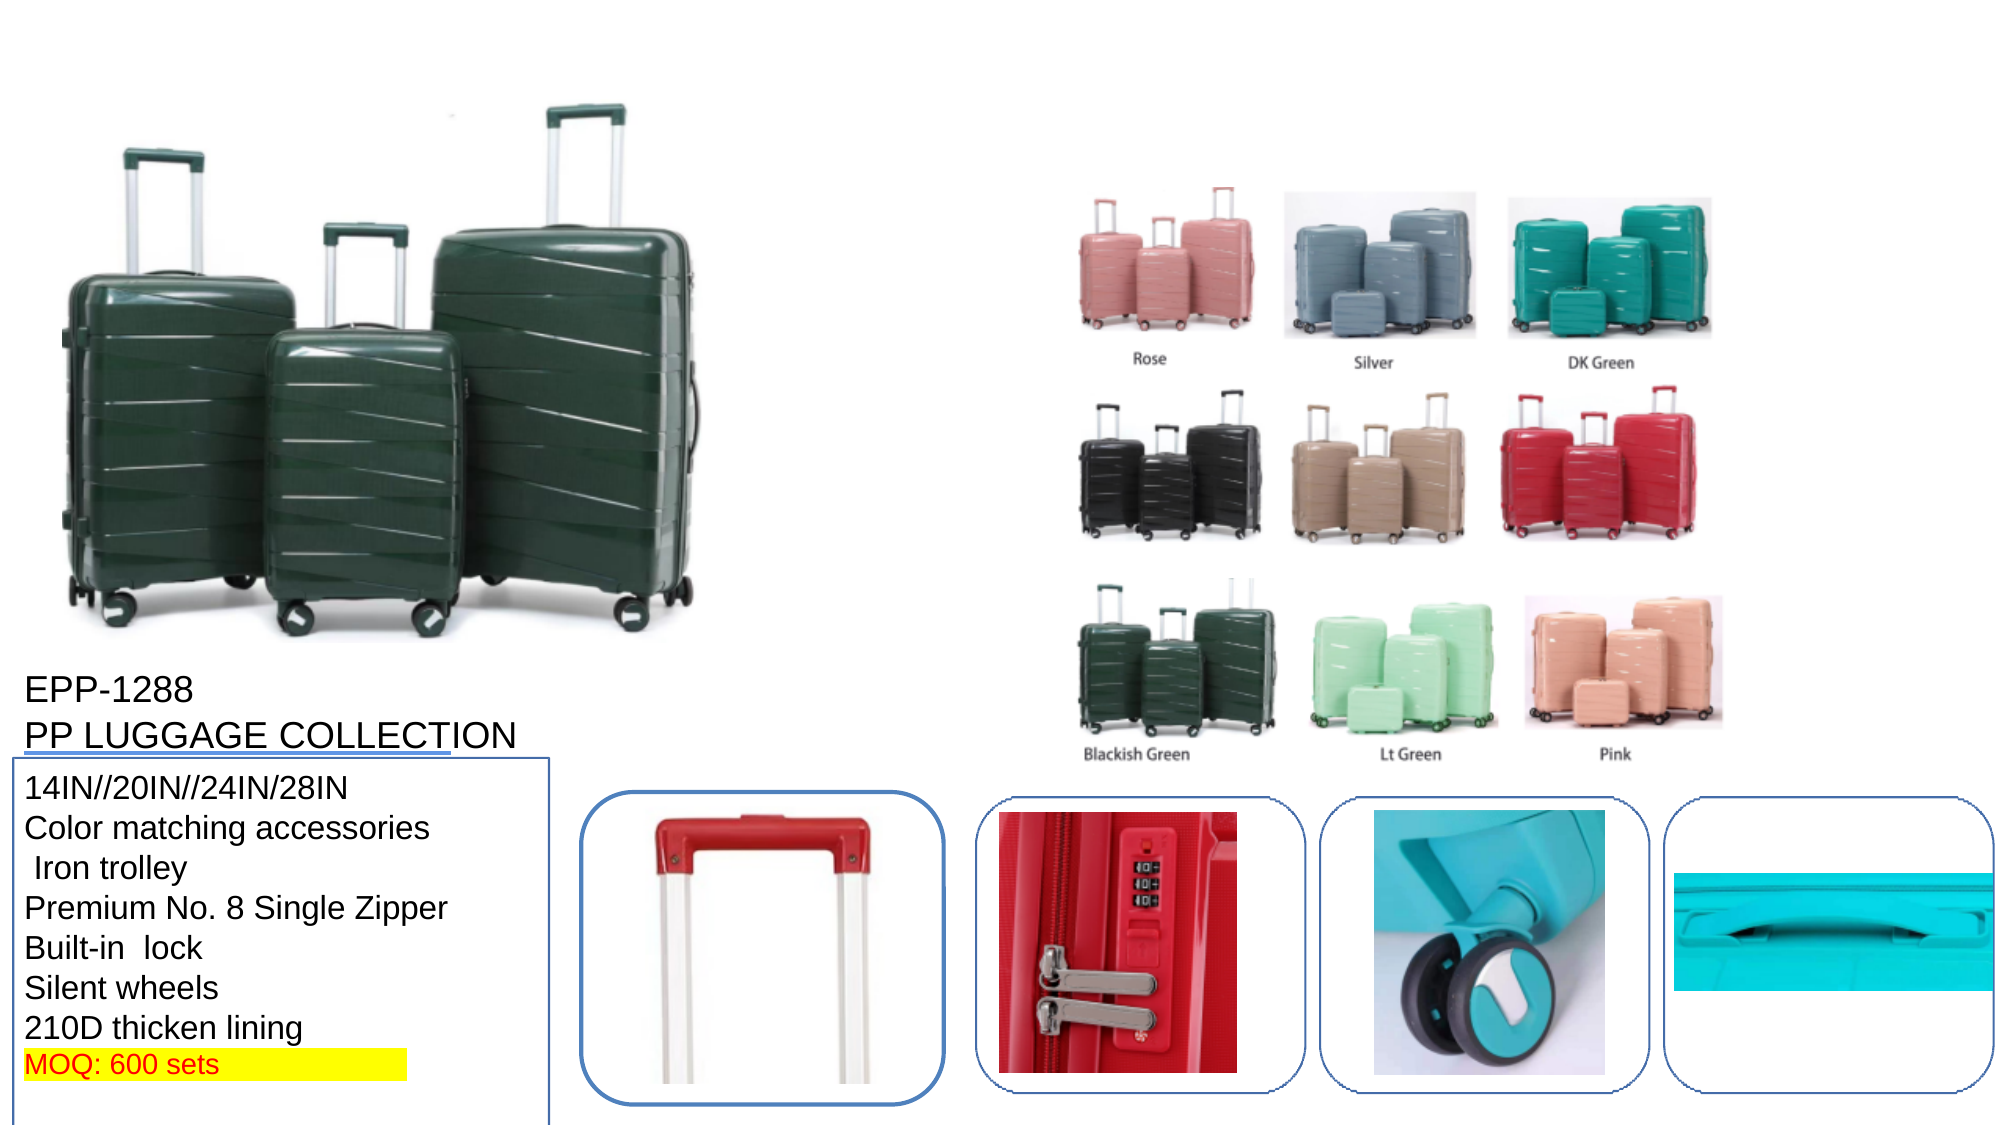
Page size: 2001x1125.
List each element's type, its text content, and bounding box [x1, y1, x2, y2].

picture [1074, 578, 1732, 763]
text_box EPP-1288 PP LUGGAGE COLLECTION 14IN//20IN//24IN/28IN Color matching accessories Iron trolley Premium No. 8 Single Zipper Built-in lock Silent wheels 210D thicken lining MOQ: 600 sets [22, 662, 817, 1081]
picture [1074, 187, 1732, 559]
text_box [975, 796, 1307, 1095]
picture [62, 99, 703, 643]
text_box [547, 1081, 551, 1125]
picture [999, 811, 1237, 1073]
text_box [1319, 796, 1651, 1095]
text_box [12, 756, 22, 1125]
picture [1374, 810, 1605, 1075]
text_box [579, 789, 946, 1107]
picture [1674, 873, 1994, 992]
picture [624, 806, 889, 1084]
text_box [1663, 796, 1995, 1095]
